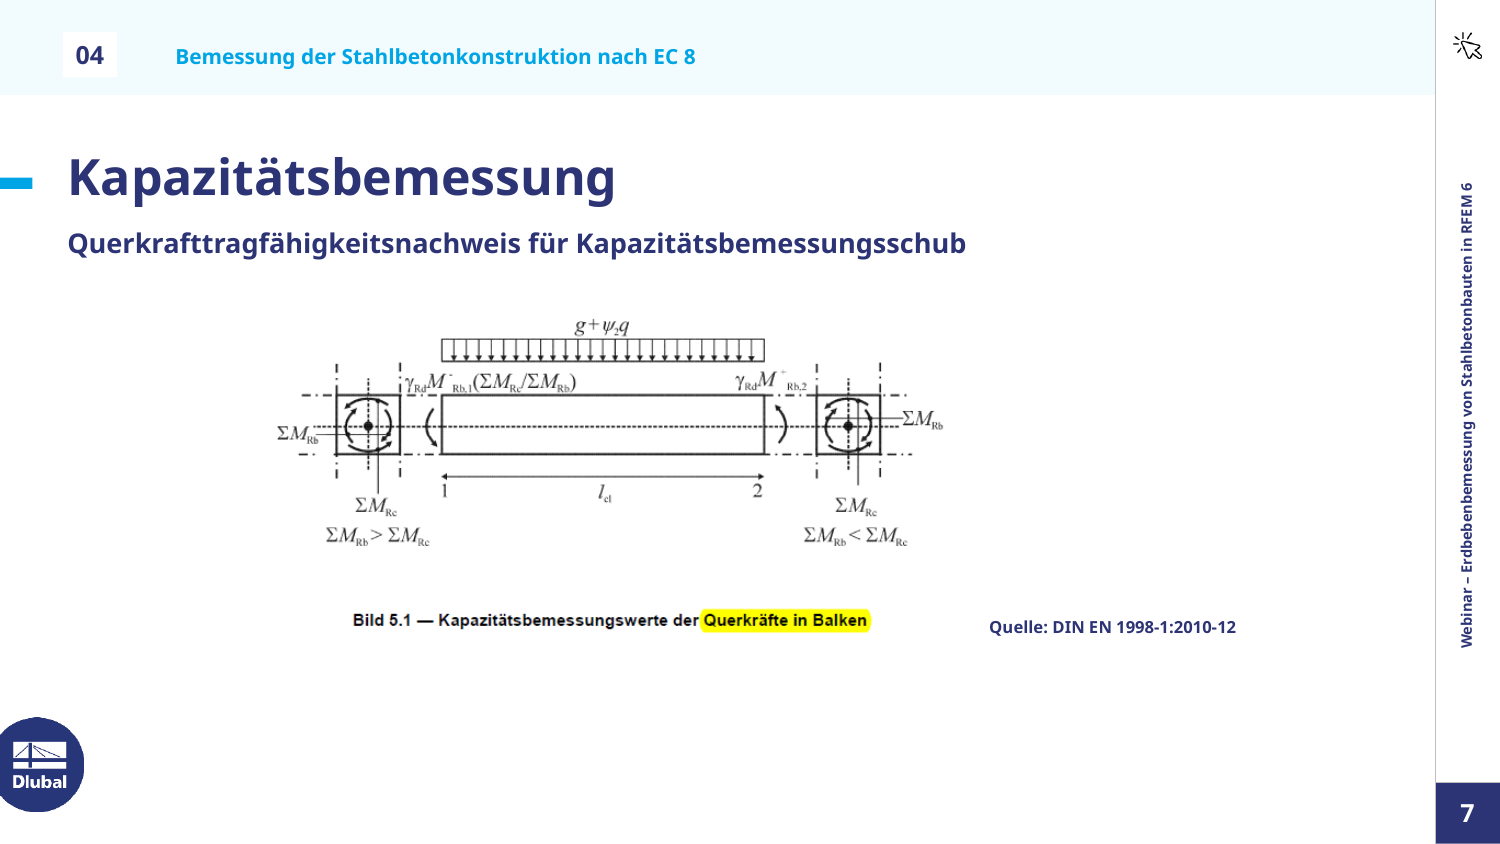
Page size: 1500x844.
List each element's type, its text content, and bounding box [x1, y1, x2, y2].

list 04 [62, 32, 117, 78]
picture [1453, 32, 1482, 59]
text_box [52, 275, 714, 682]
list Webinar – Erdbebenbemessung von Stahlbetonbauten in RFEM 6 [1449, 102, 1491, 729]
picture [265, 297, 948, 639]
slide_number 7 [1435, 790, 1500, 836]
picture [0, 717, 84, 812]
text_box Quelle: DIN EN 1998-1:2010-12 [974, 609, 1333, 648]
text_box Querkrafttragfähigkeitsnachweis für Kapazitätsbemessungsschub [52, 219, 1418, 275]
title Kapazitätsbemessung [52, 137, 1388, 218]
text_box Bemessung der Stahlbetonkonstruktion nach EC 8 [160, 35, 1388, 81]
